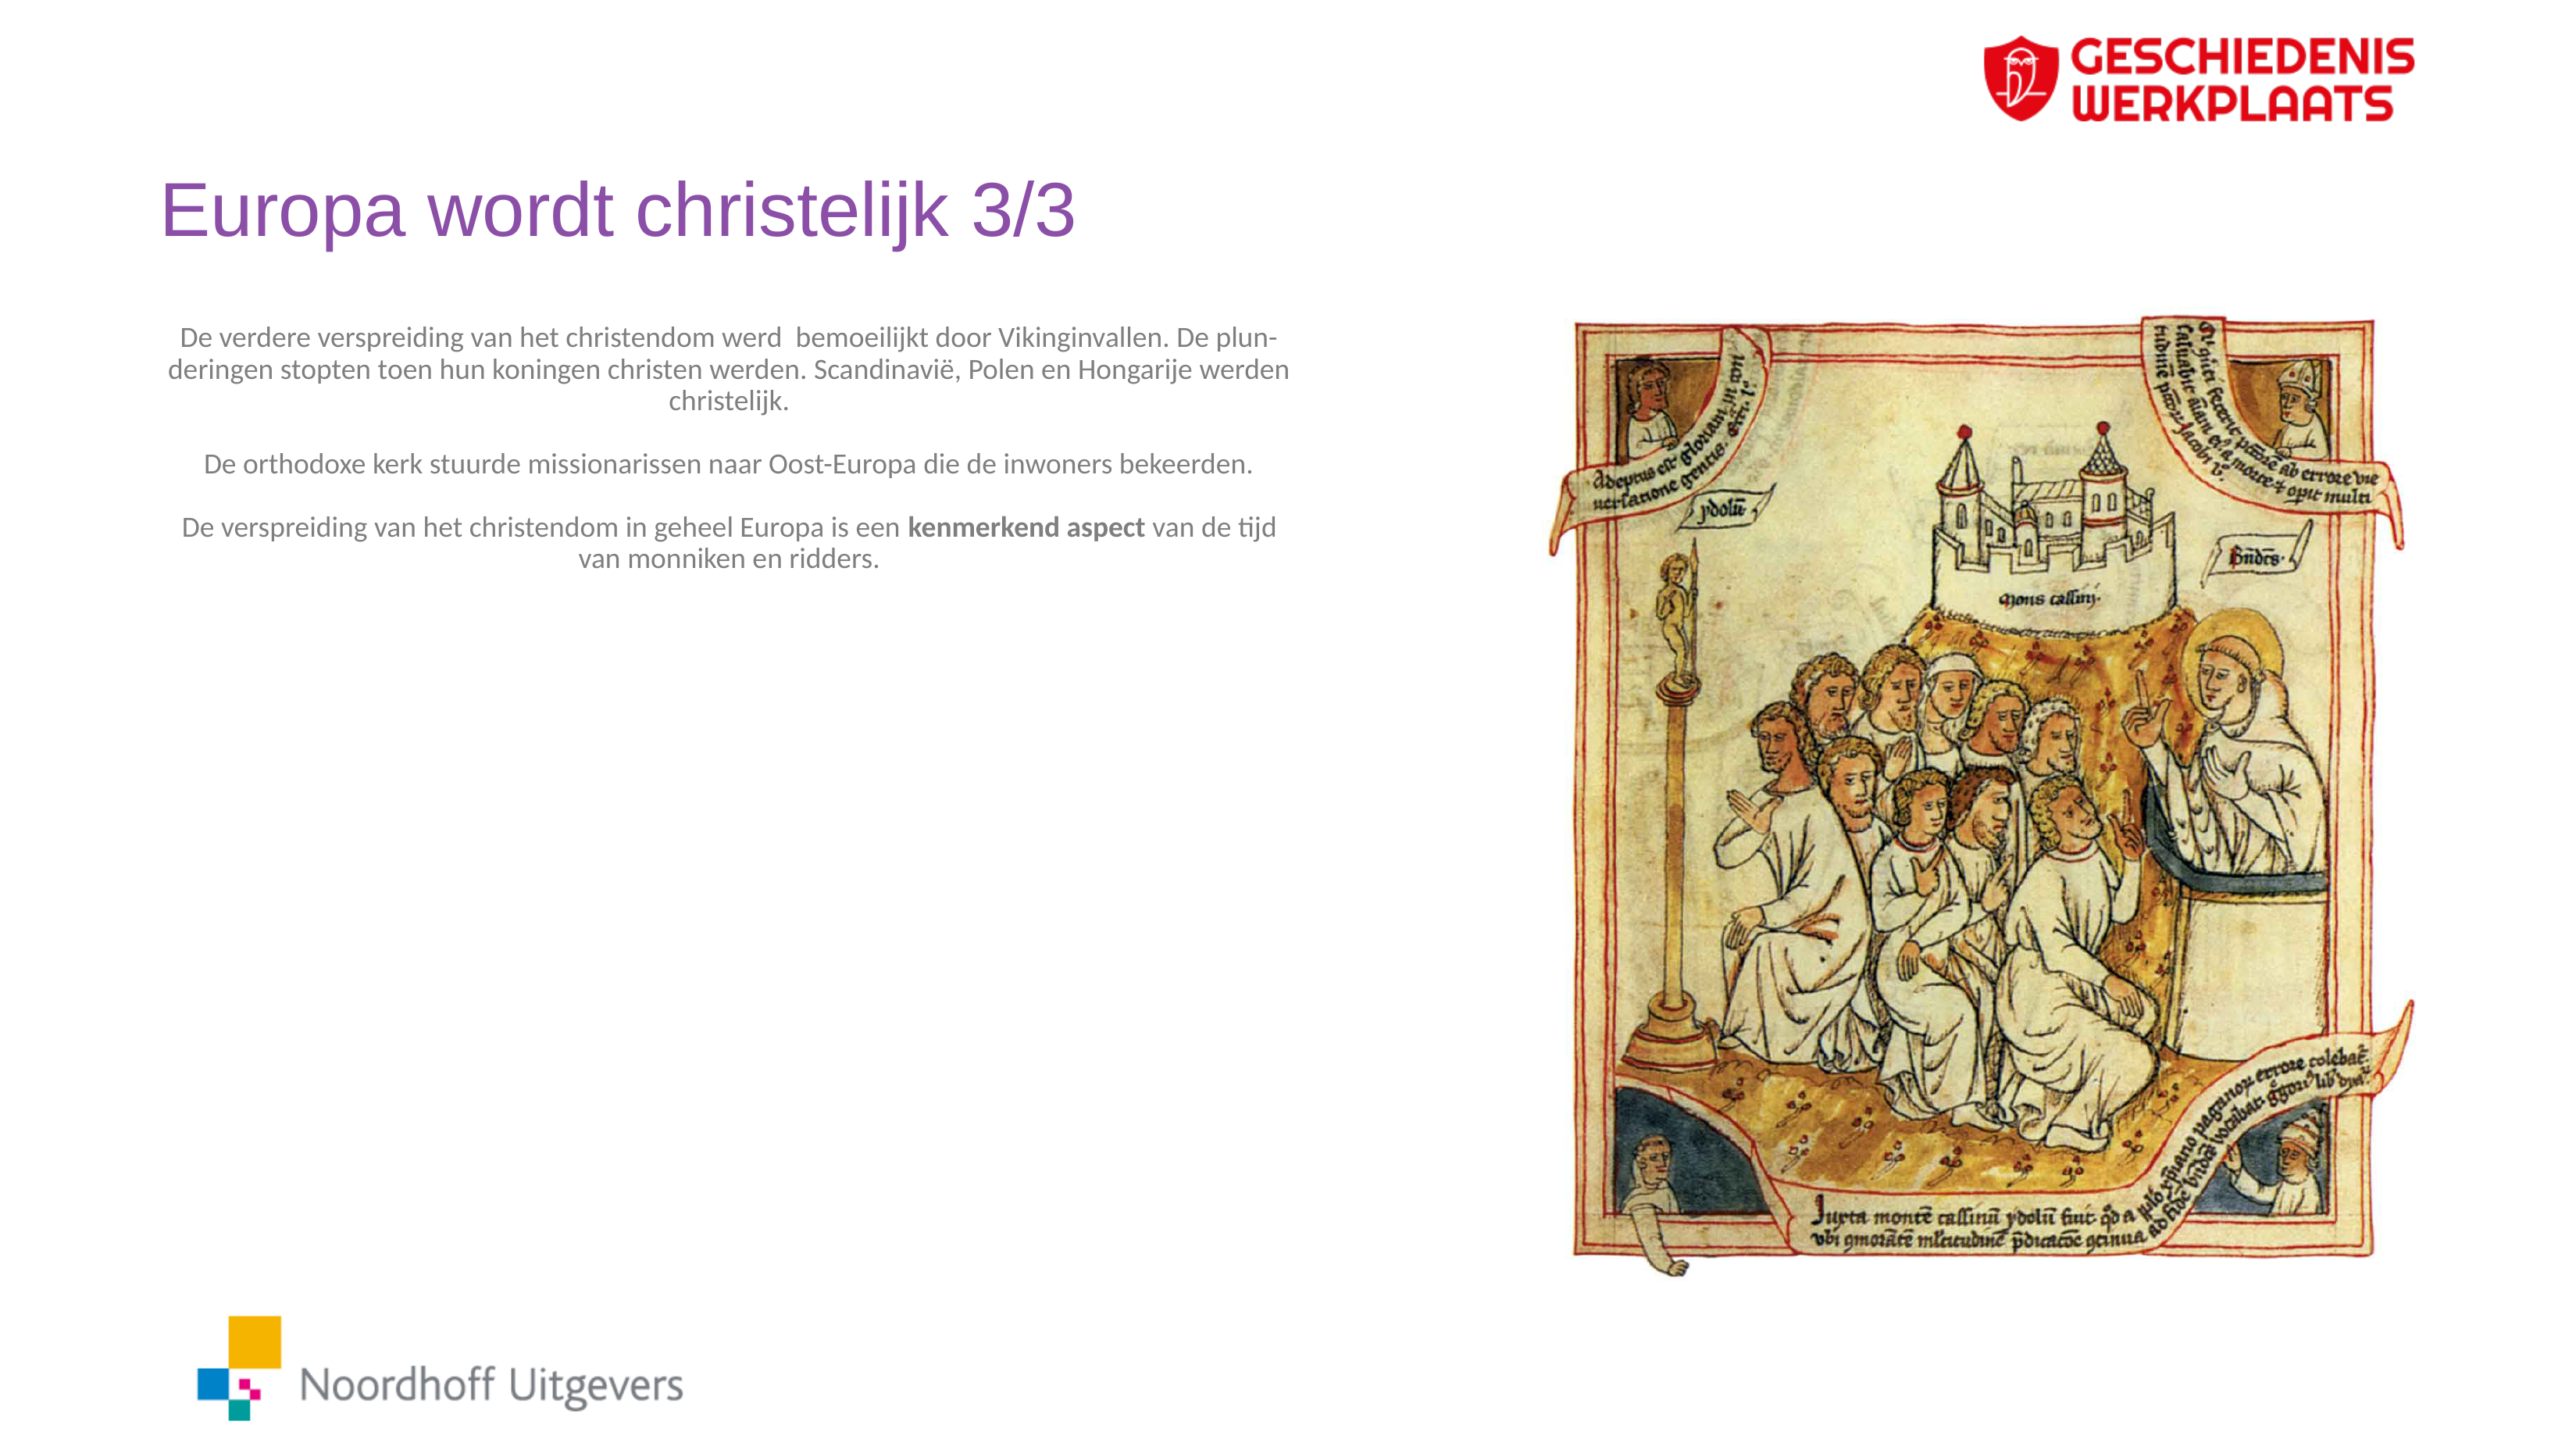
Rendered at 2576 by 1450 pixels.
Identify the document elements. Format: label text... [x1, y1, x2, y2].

picture [159, 1288, 802, 1449]
picture [1542, 307, 2417, 1282]
list De verdere verspreiding van het christendom werd bemoeilijkt door Vikinginvallen. De plun-deringen stopten toen hun koningen christen werden. Scandinavië, Polen en Hongarije werden christelijk. De orthodoxe kerk stuurde missionarissen naar Oost-Europa die de inwoners bekeerden. De verspreiding van het christendom in geheel Europa is een kenmerkend aspect van de tijd van monniken en ridders. [159, 322, 1314, 1288]
title Europa wordt christelijk 3/3 [159, 159, 2416, 266]
picture [1610, 0, 2576, 161]
